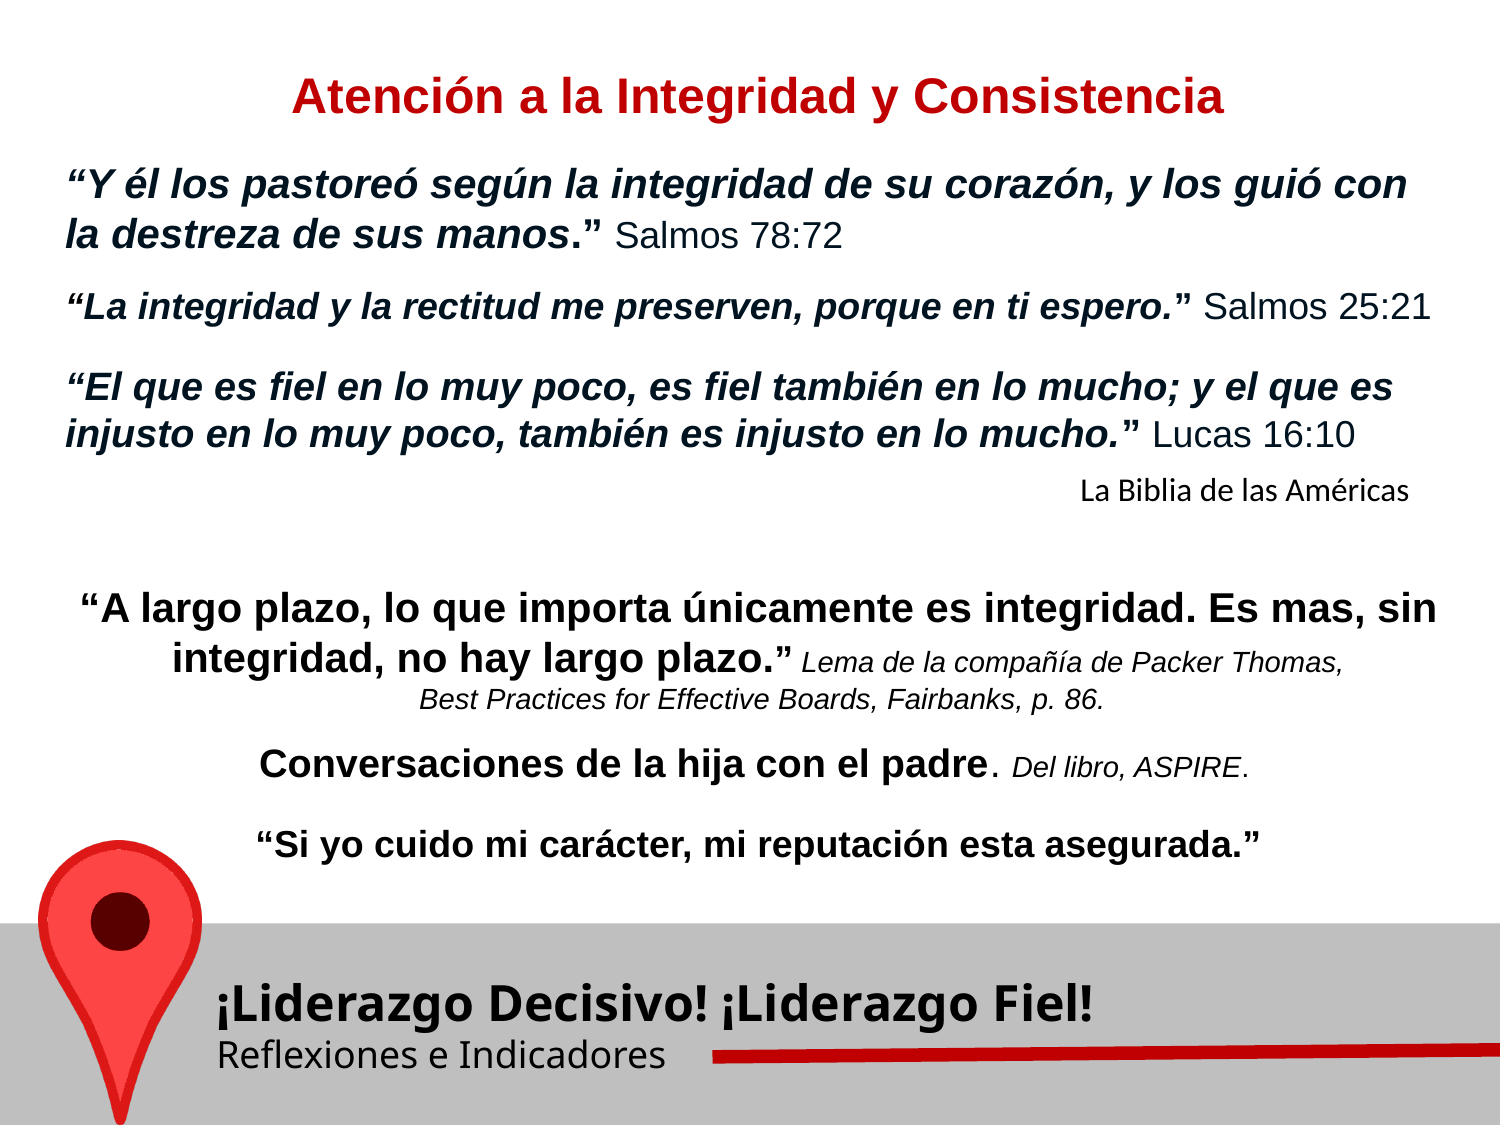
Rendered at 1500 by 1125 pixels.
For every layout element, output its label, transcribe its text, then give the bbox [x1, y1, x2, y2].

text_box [0, 840, 1500, 1125]
text_box La Biblia de las Américas [1065, 460, 1426, 516]
text_box “El que es fiel en lo muy poco, es fiel también en lo mucho; y el que es injusto en lo muy poco, también es injusto en lo mucho.” Lucas 16:10 [50, 353, 1450, 463]
text_box “Y él los pastoreó según la integridad de su corazón, y los guió con la destreza de sus manos.” Salmos 78:72 [50, 149, 1450, 265]
text_box “La integridad y la rectitud me preserven, porque en ti espero.” Salmos 25:21 [50, 274, 1471, 335]
text_box Atención a la Integridad y Consistencia [38, 55, 1479, 131]
text_box “A largo plazo, lo que importa únicamente es integridad. Es mas, sin integridad, no hay largo plazo.” Lema de la compañía de Packer Thomas, Best Practices for Effective Boards, Fairbanks, p. 86. Conversaciones de la hija con el padre. Del libro, ASPIRE. “Si yo cuido mi carácter, mi reputación esta asegurada.” [38, 572, 1479, 840]
